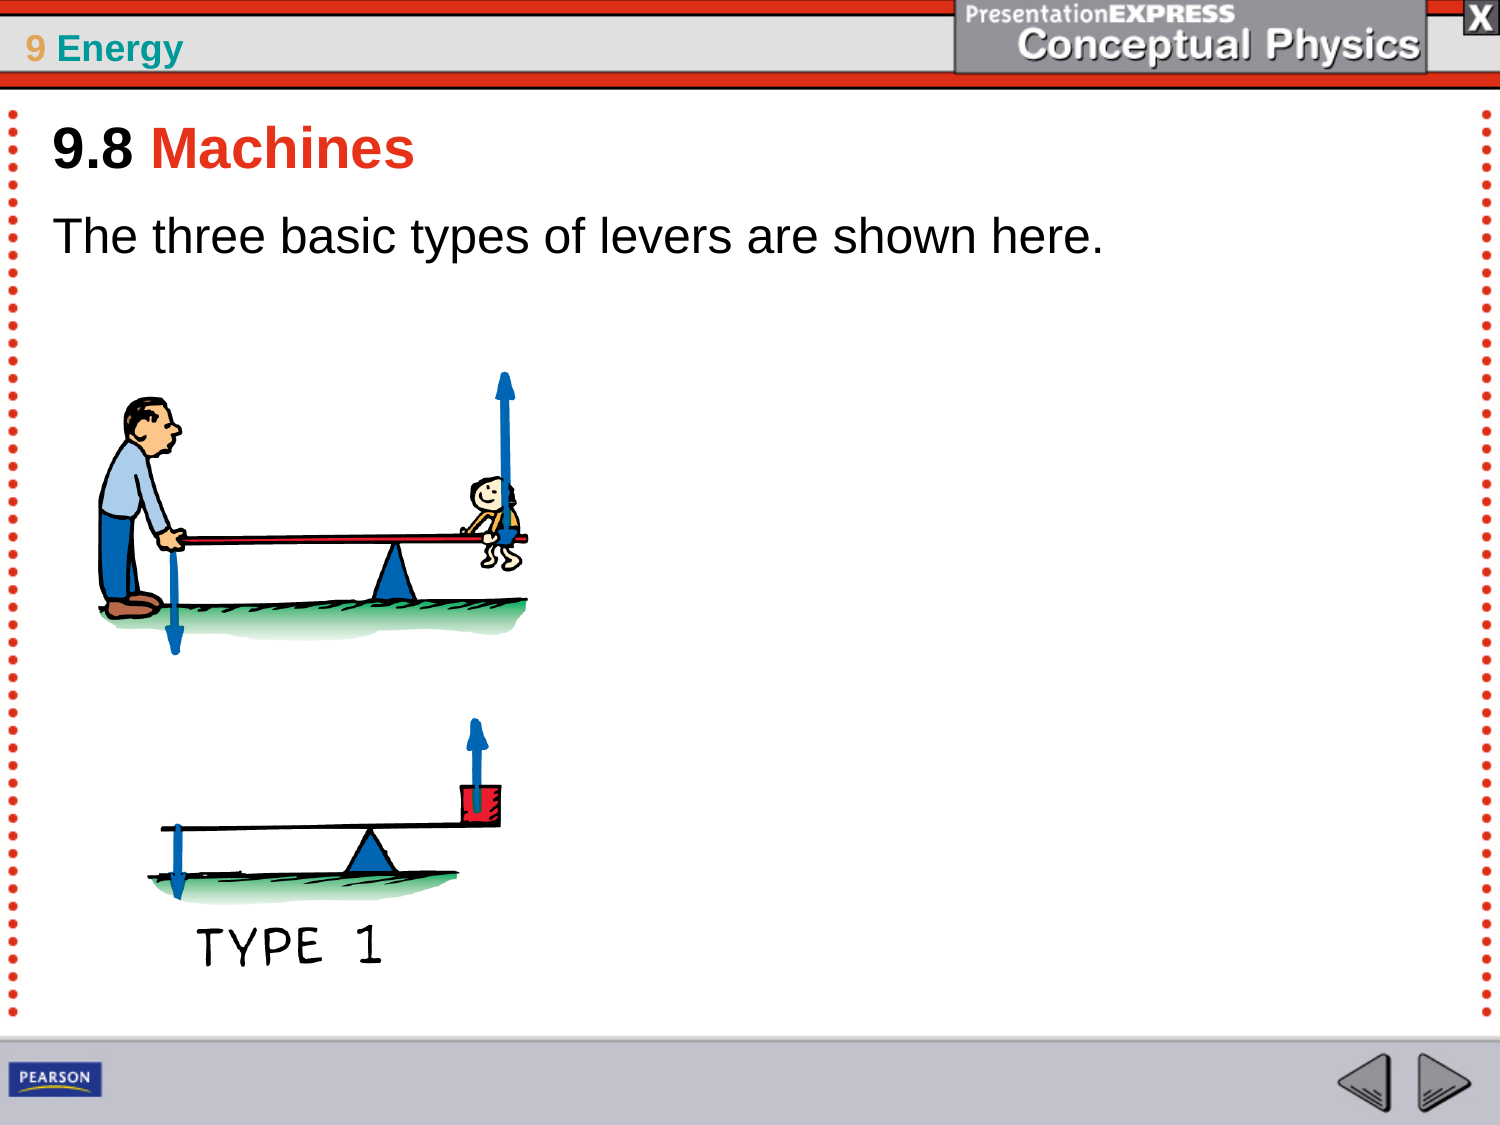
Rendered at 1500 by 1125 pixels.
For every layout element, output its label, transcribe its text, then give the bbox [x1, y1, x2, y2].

text_box The three basic types of levers are shown here. [37, 196, 1450, 272]
picture [0, 0, 1500, 1125]
text_box 9.8 Machines [37, 102, 1463, 188]
